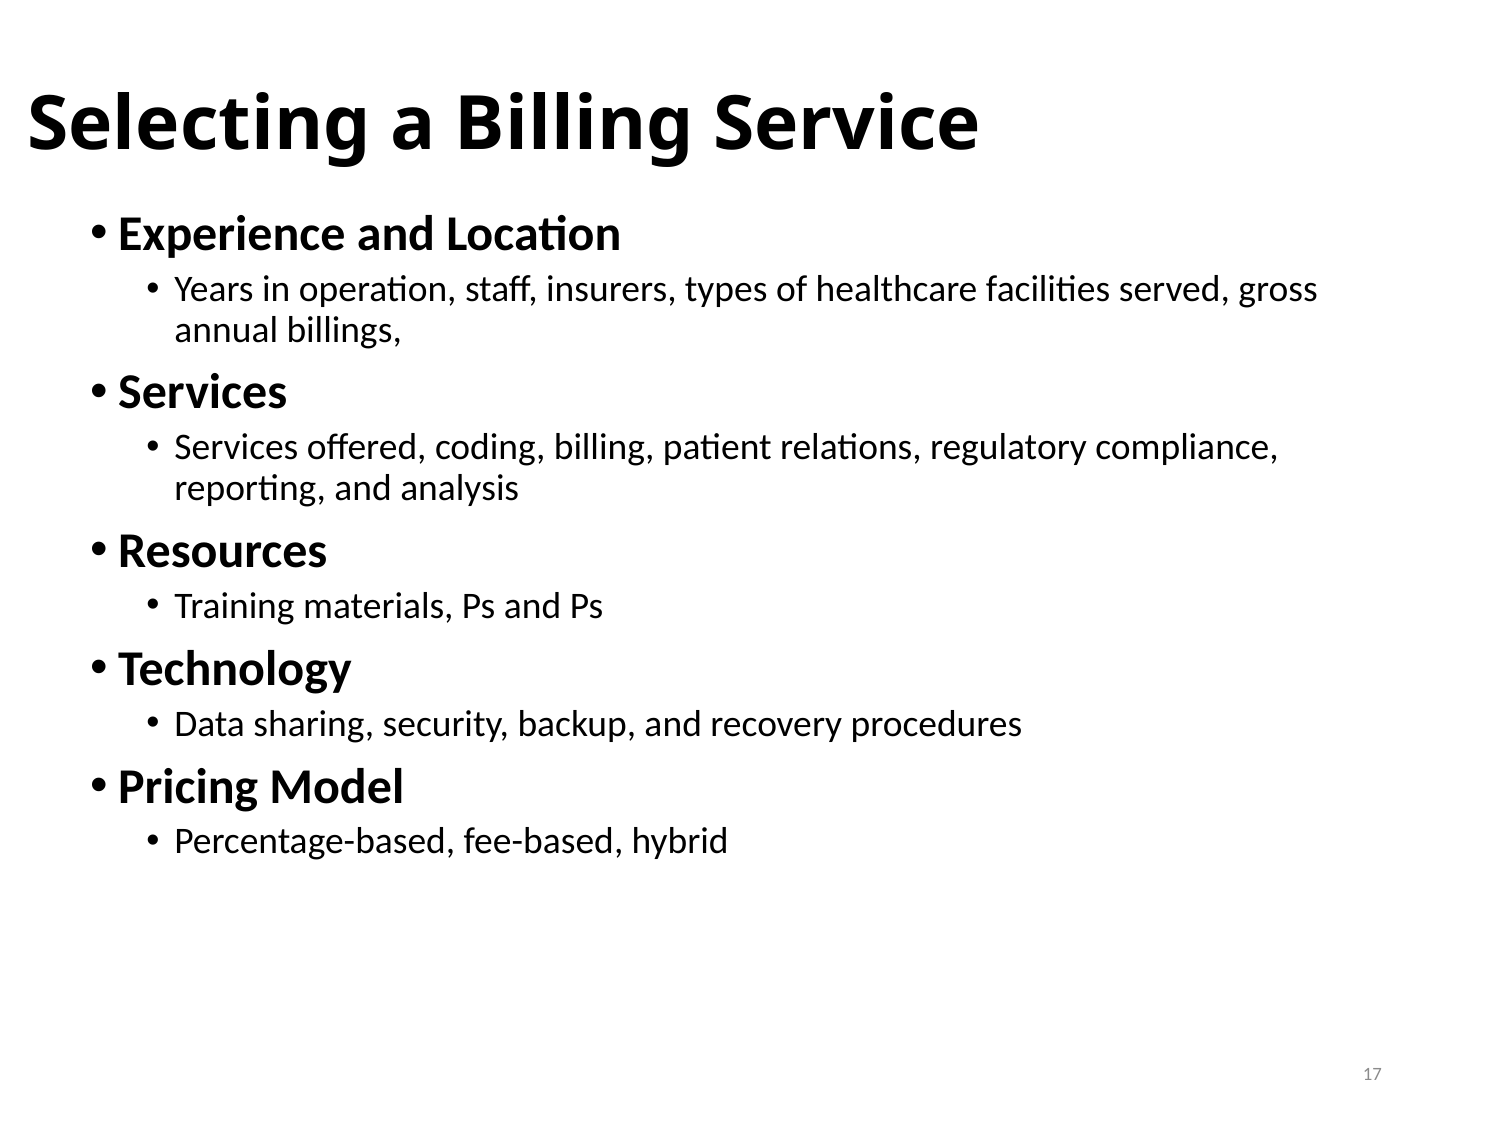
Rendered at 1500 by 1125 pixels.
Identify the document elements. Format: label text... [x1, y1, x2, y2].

list Experience and Location Years in operation, staff, insurers, types of healthcare facilities served, gross annual billings, Services Services offered, coding, billing, patient relations, regulatory compliance, reporting, and analysis Resources Training materials, Ps and Ps Technology Data sharing, security, backup, and recovery procedures Pricing Model Percentage-based, fee-based, hybrid [75, 200, 1413, 1013]
slide_number 17 [1059, 1042, 1397, 1103]
title Selecting a Billing Service [12, 75, 1475, 175]
